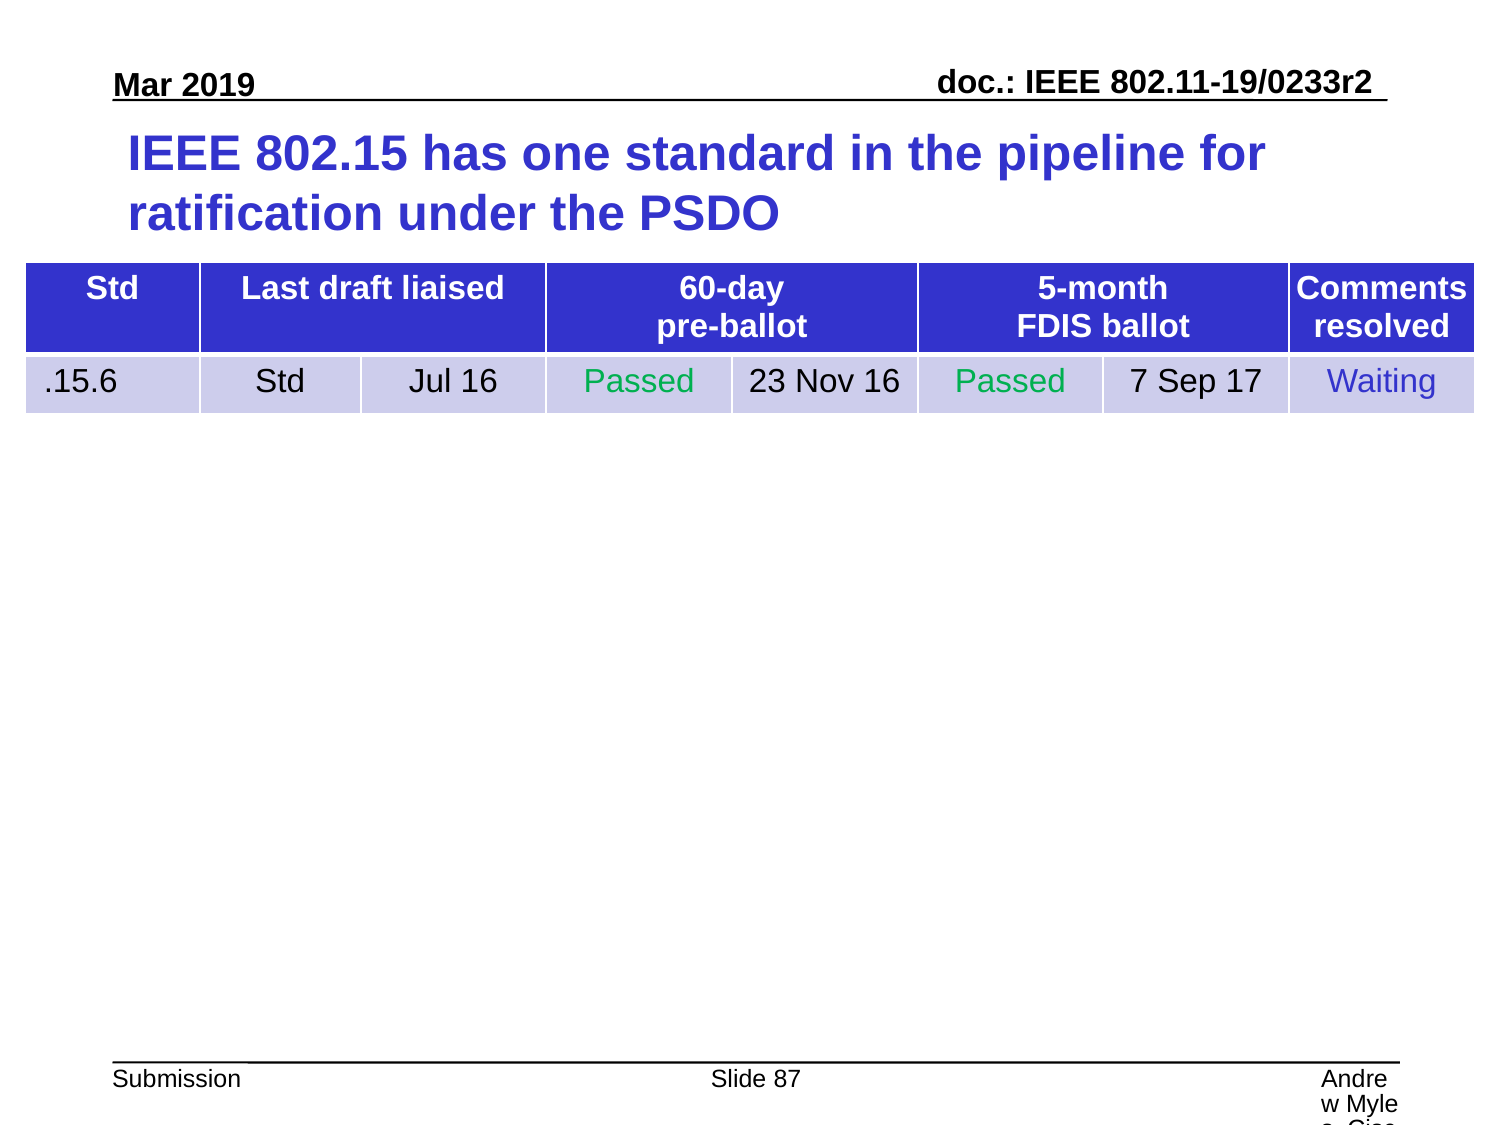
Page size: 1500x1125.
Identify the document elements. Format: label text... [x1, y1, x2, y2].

footer Andrew Myles, Cisco [1320, 1061, 1402, 1093]
table_cell 7 Sep 17 [1104, 357, 1288, 413]
table_cell Waiting [1290, 357, 1474, 413]
table_cell 23 Nov 16 [733, 357, 917, 413]
table_header 5-month FDIS ballot [919, 263, 1288, 352]
table_header 60-day pre-ballot [547, 263, 917, 352]
table_cell Passed [547, 357, 731, 413]
table_header Last draft liaised [201, 263, 545, 352]
table_cell Passed [919, 357, 1102, 413]
table_header Std [26, 263, 199, 352]
table_cell Jul 16 [362, 357, 545, 413]
table_cell .15.6 [26, 357, 199, 413]
table_cell Std [201, 357, 360, 413]
title IEEE 802.15 has one standard in the pipeline for ratification under the PSDO [112, 112, 1388, 262]
slide_number Slide 87 [709, 1061, 803, 1093]
table_header Comments resolved [1290, 263, 1474, 352]
